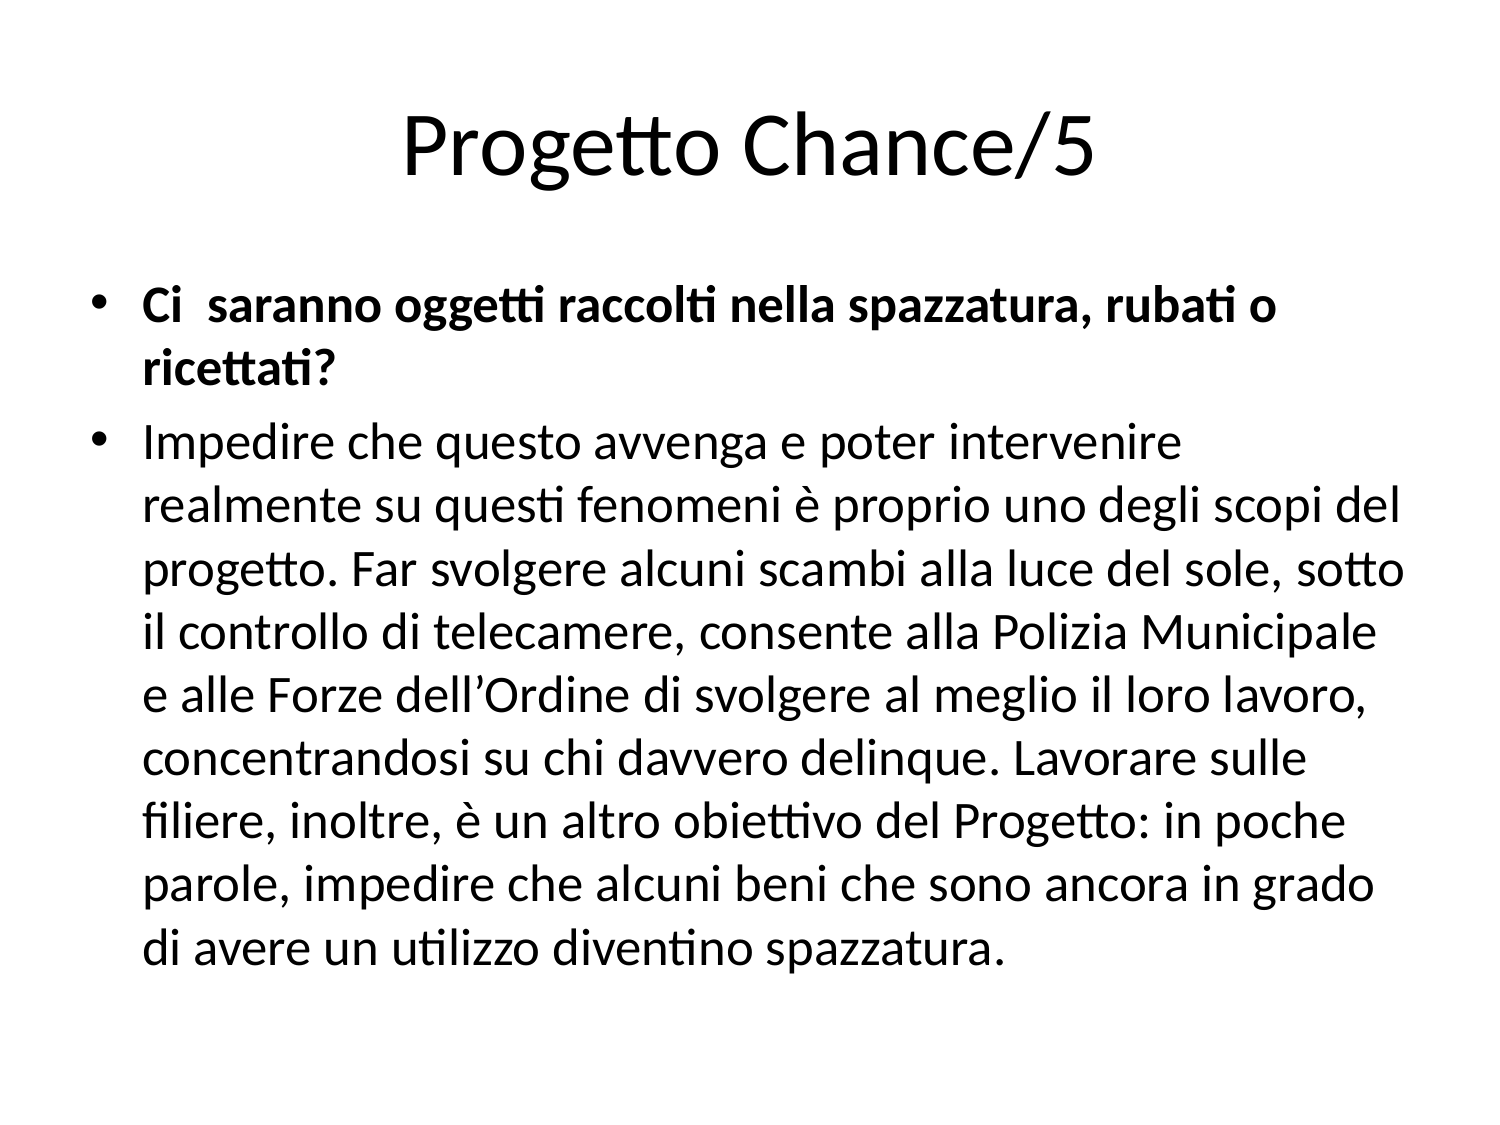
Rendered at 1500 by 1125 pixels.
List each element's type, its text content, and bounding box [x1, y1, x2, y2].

title Progetto Chance/5 [75, 45, 1425, 233]
list Ci saranno oggetti raccolti nella spazzatura, rubati o ricettati? Impedire che questo avvenga e poter intervenire realmente su questi fenomeni è proprio uno degli scopi del progetto. Far svolgere alcuni scambi alla luce del sole, sotto il controllo di telecamere, consente alla Polizia Municipale e alle Forze dell’Ordine di svolgere al meglio il loro lavoro, concentrandosi su chi davvero delinque. Lavorare sulle filiere, inoltre, è un altro obiettivo del Progetto: in poche parole, impedire che alcuni beni che sono ancora in grado di avere un utilizzo diventino spazzatura. [75, 262, 1425, 1005]
